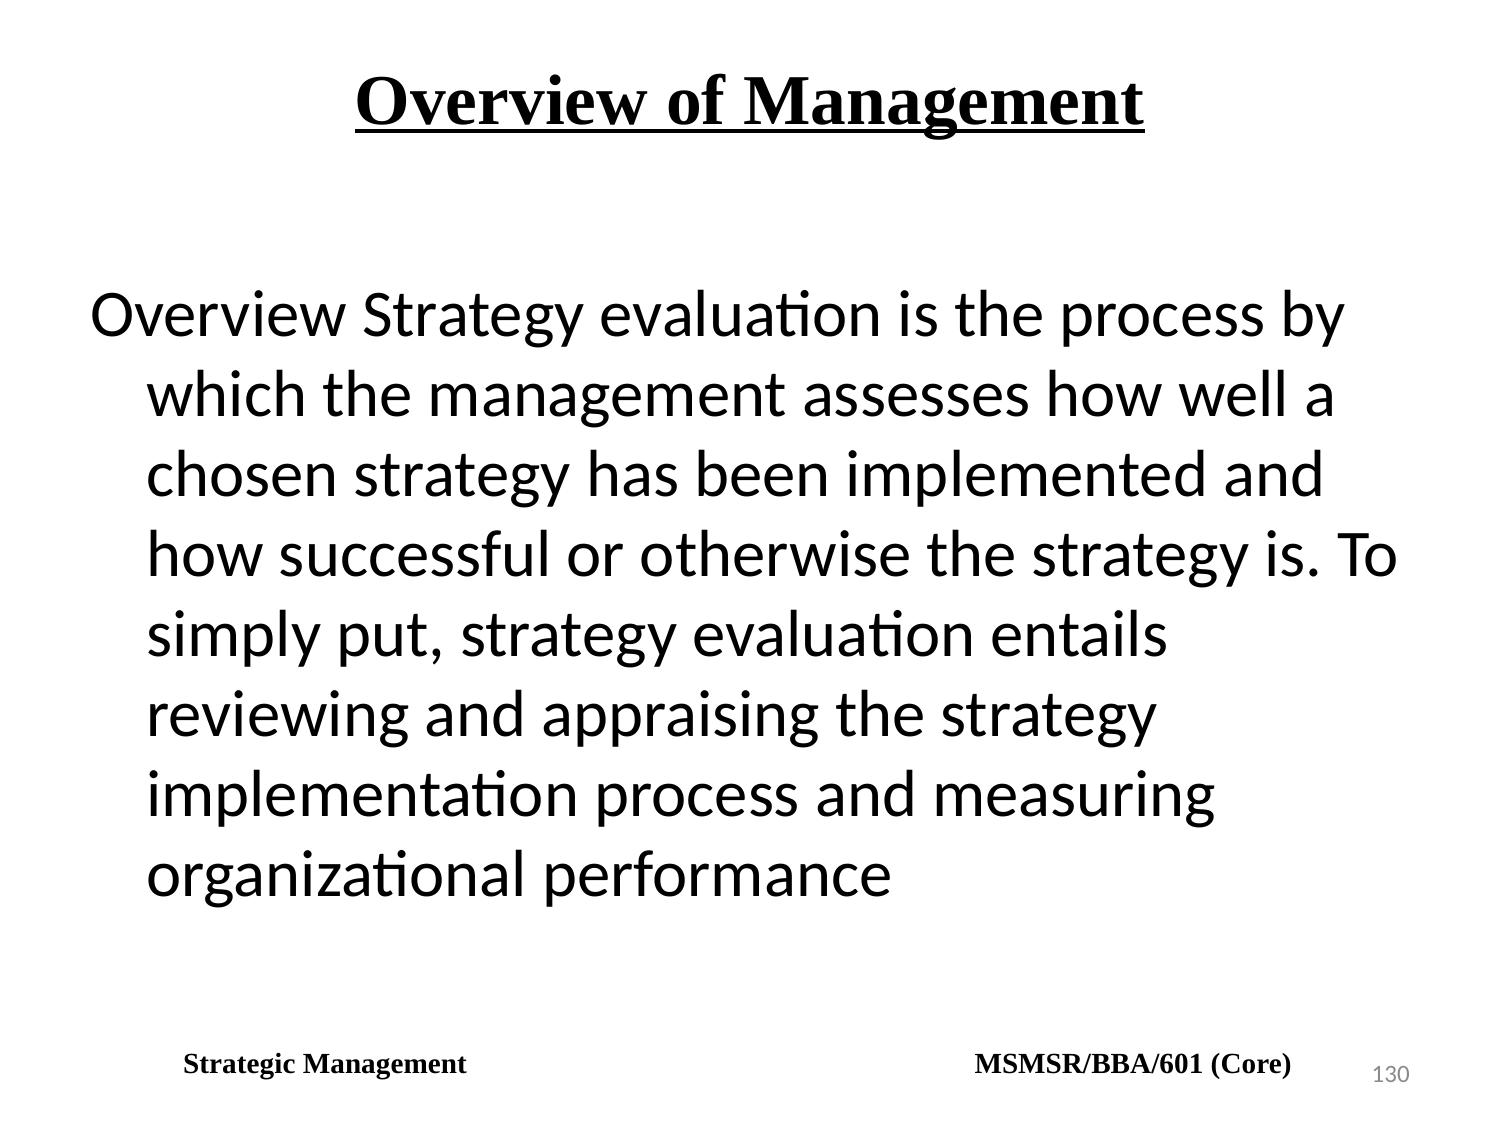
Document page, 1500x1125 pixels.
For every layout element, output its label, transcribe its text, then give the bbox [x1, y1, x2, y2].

text_box Strategic Management MSMSR/BBA/601 (Core) [62, 1036, 1413, 1087]
list Overview Strategy evaluation is the process by which the management assesses how well a chosen strategy has been implemented and how successful or otherwise the strategy is. To simply put, strategy evaluation entails reviewing and appraising the strategy implementation process and measuring organizational performance [75, 262, 1425, 1005]
title Overview of Management [75, 45, 1425, 233]
slide_number 130 [1074, 1042, 1425, 1103]
